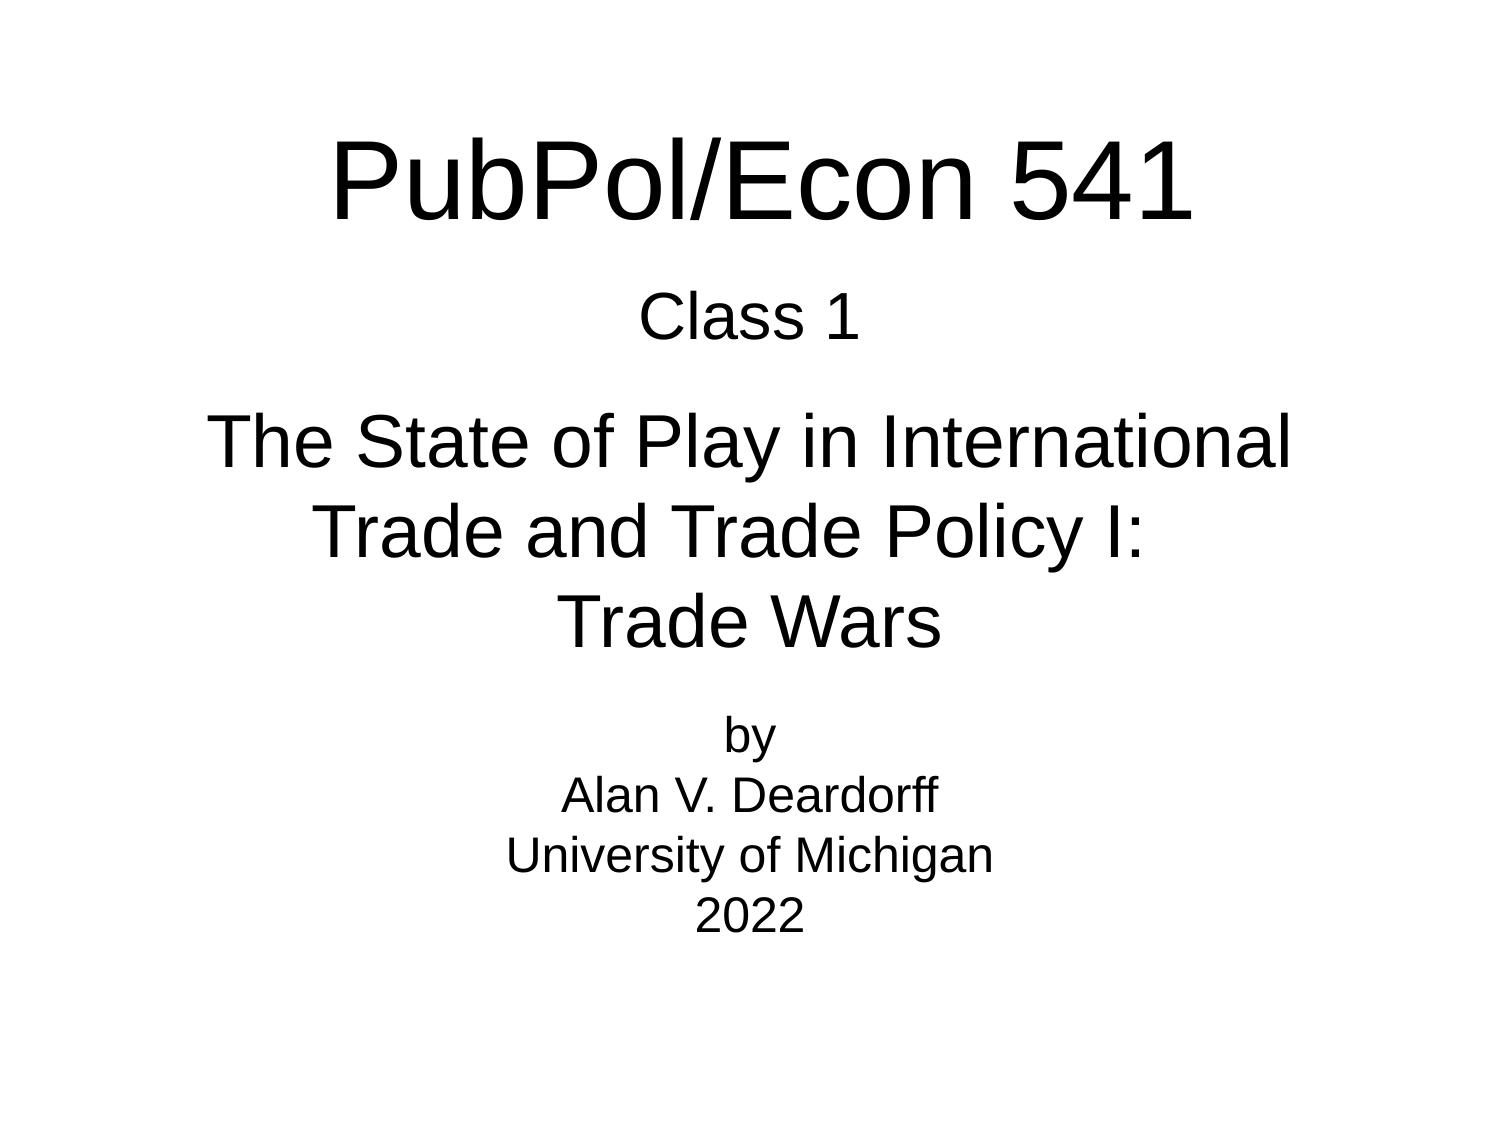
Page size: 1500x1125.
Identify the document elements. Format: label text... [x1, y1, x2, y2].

title Class 1 The State of Play in International Trade and Trade Policy I: Trade Wars by Alan V. Deardorff University of Michigan 2022 [112, 487, 1388, 729]
subtitle PubPol/Econ 541 [237, 99, 1288, 276]
